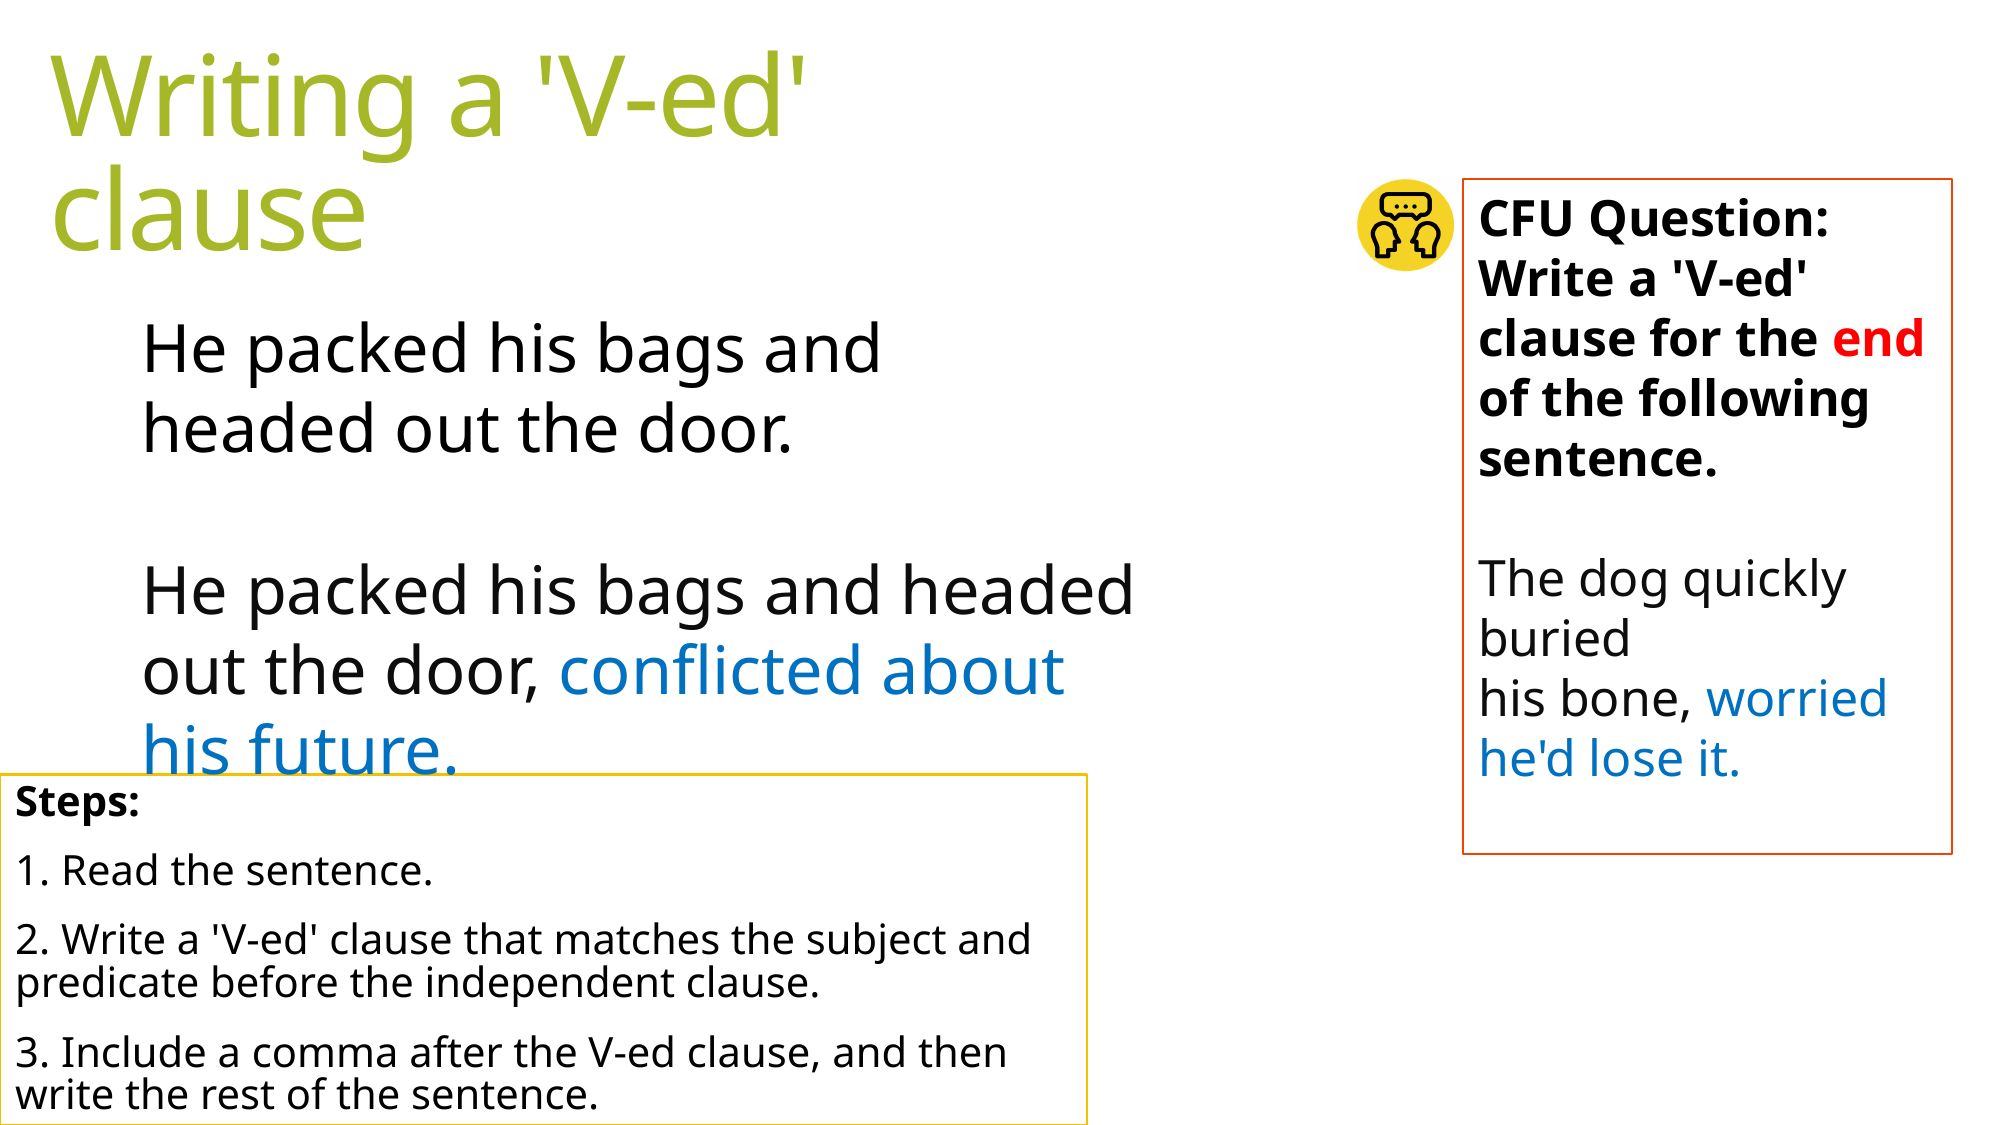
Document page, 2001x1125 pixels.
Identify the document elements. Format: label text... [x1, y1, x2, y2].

picture [1355, 177, 1456, 273]
text_box Steps: 1. Read the sentence. 2. Write a 'V-ed' clause that matches the subject and predicate before the independent clause. 3. Include a comma after the V-ed clause, and then write the rest of the sentence. [0, 773, 1088, 1125]
text_box He packed his bags and headed out the door, conflicted about his future. [126, 540, 1225, 796]
title Writing a 'V-ed' clause [34, 0, 1913, 364]
text_box CFU Question: Write a 'V-ed' clause for the end of the following sentence. The dog quickly buried his bone, worried he'd lose it. [1462, 178, 1953, 855]
text_box He packed his bags and headed out the door. [126, 298, 1236, 474]
